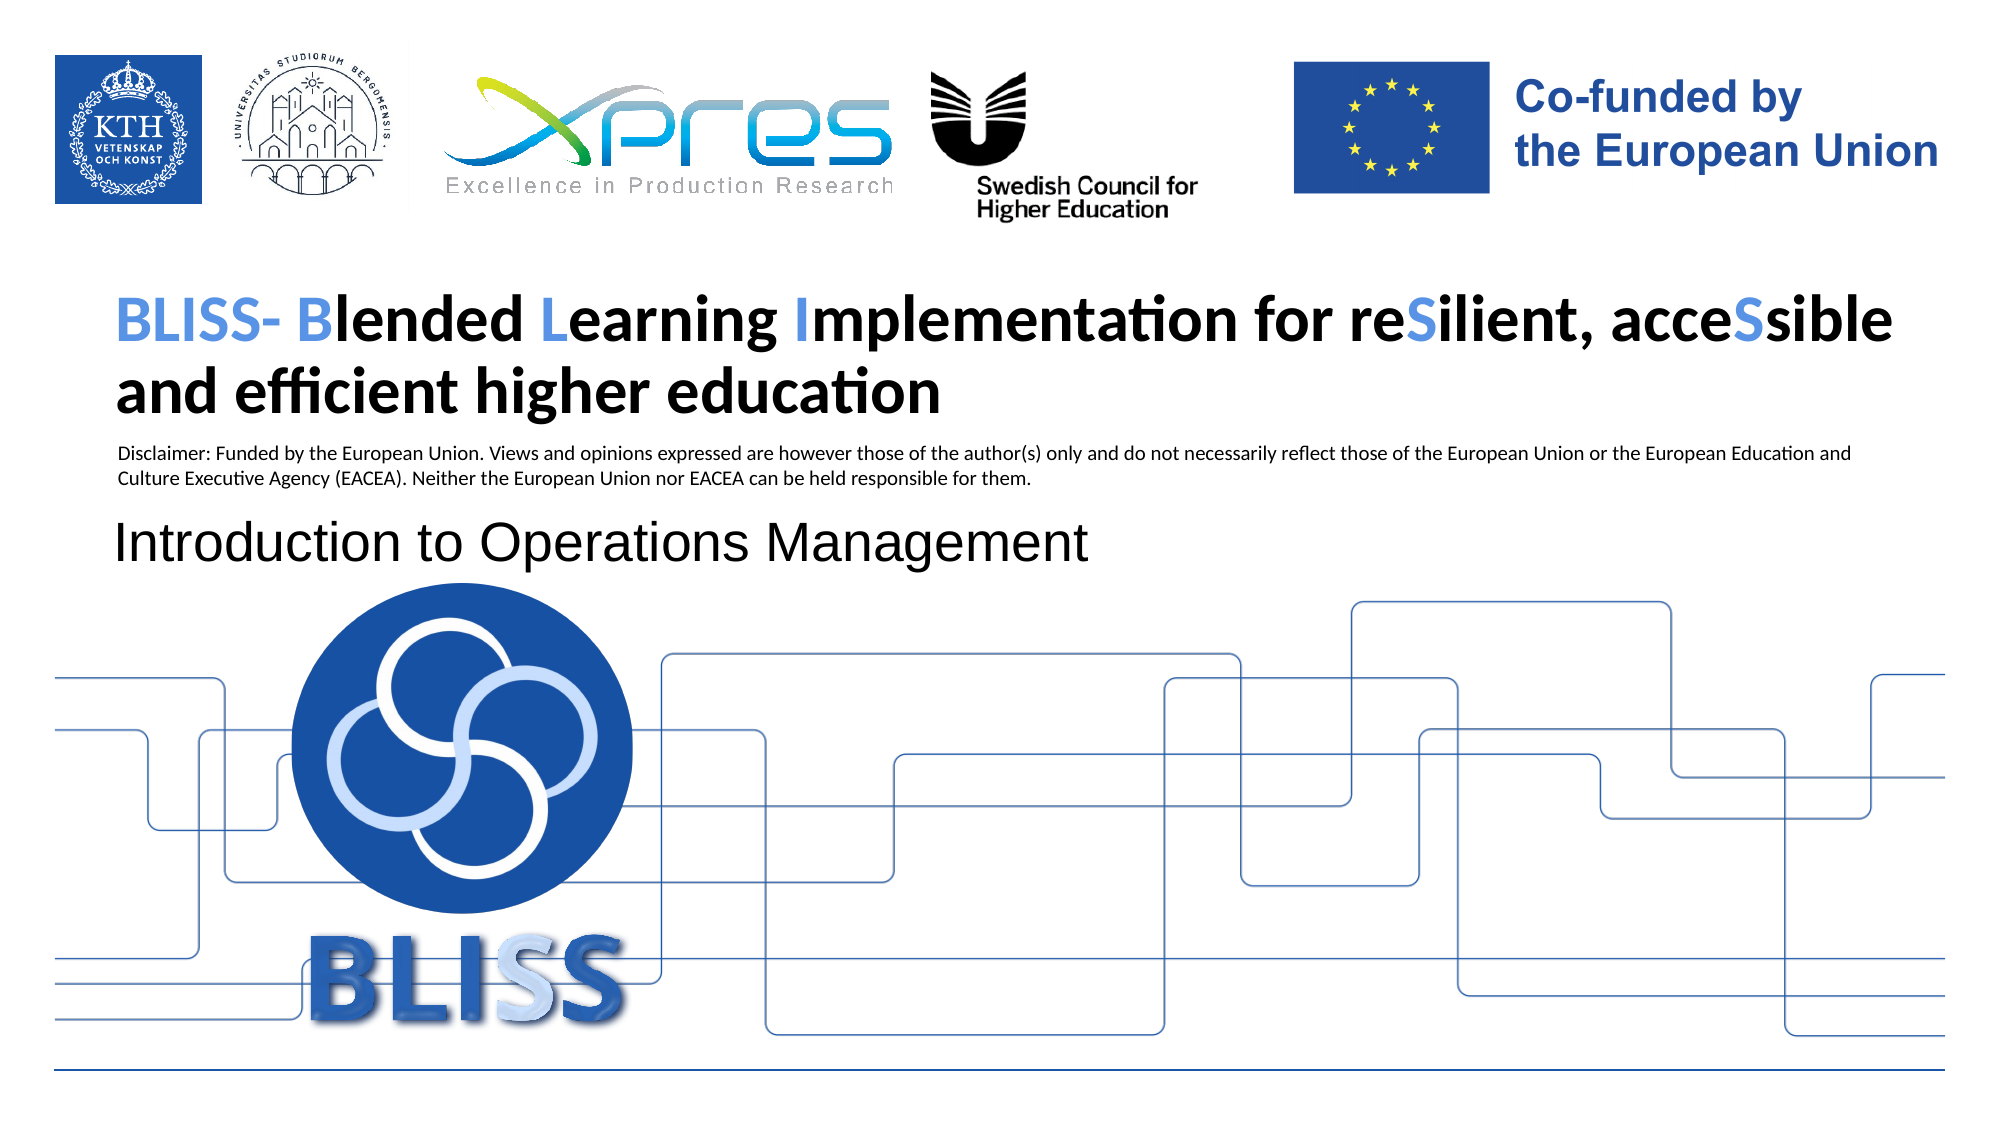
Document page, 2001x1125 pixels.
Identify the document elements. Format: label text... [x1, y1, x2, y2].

picture [444, 77, 892, 193]
picture [905, 66, 1224, 227]
picture [1291, 57, 1941, 199]
text_box Disclaimer: Funded by the European Union. Views and opinions expressed are however those of the author(s) only and do not necessarily reflect those of the European Union or the European Education and Culture Executive Agency (EACEA). Neither the European Union nor EACEA can be held responsible for them. [103, 432, 1910, 498]
subtitle Introduction to Operations Management [95, 506, 1885, 662]
picture [208, 38, 409, 213]
title BLISS- Blended Learning Implementation for reSilient, acceSsible and efficient higher education [100, 276, 1940, 418]
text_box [291, 583, 633, 1021]
